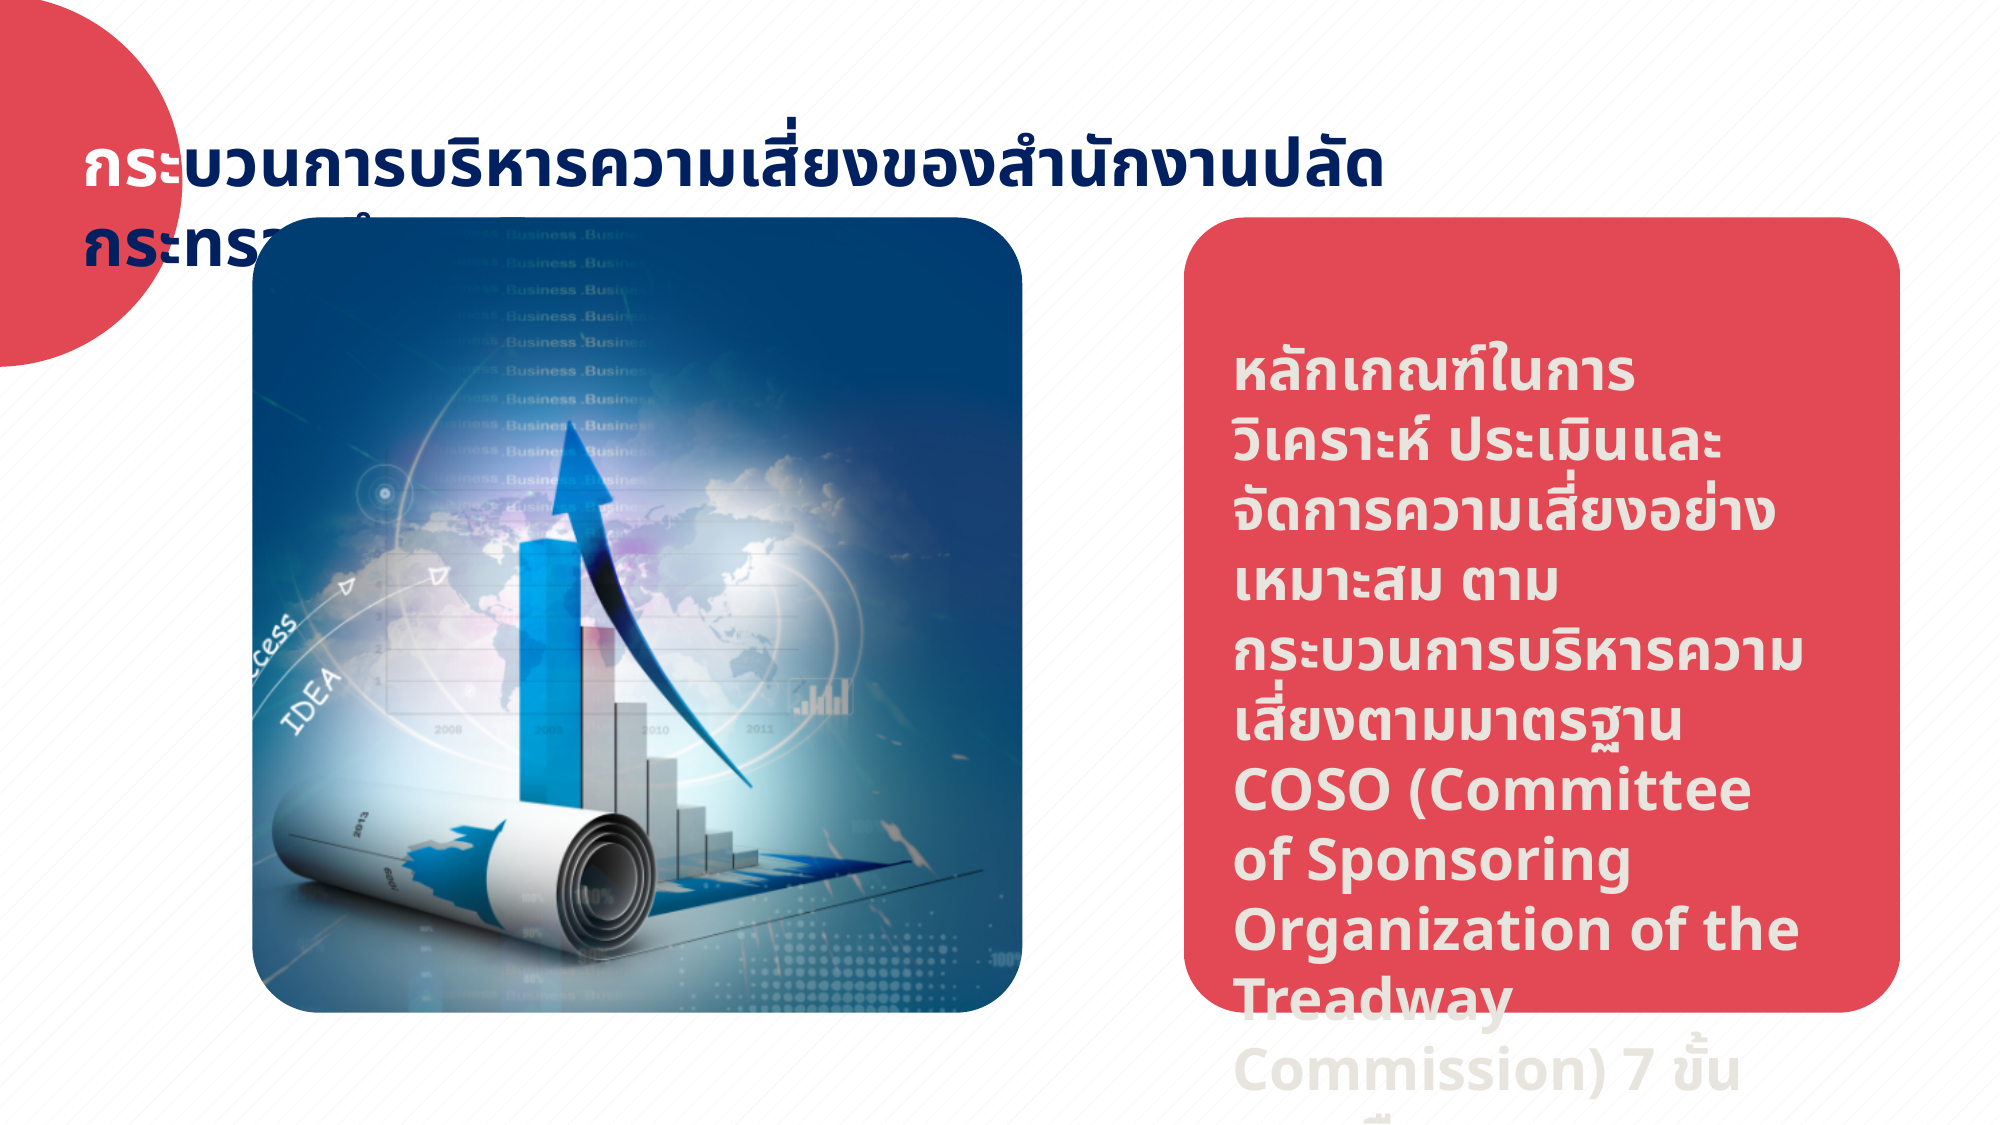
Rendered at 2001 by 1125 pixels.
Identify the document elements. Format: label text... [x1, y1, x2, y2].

picture [252, 217, 1023, 1013]
text_box กระบวนการบริหารความเสี่ยงของสำนักงานปลัดกระทรวงศึกษาธิการ [183, 112, 1581, 287]
picture [0, 0, 183, 368]
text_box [1183, 217, 1901, 1013]
